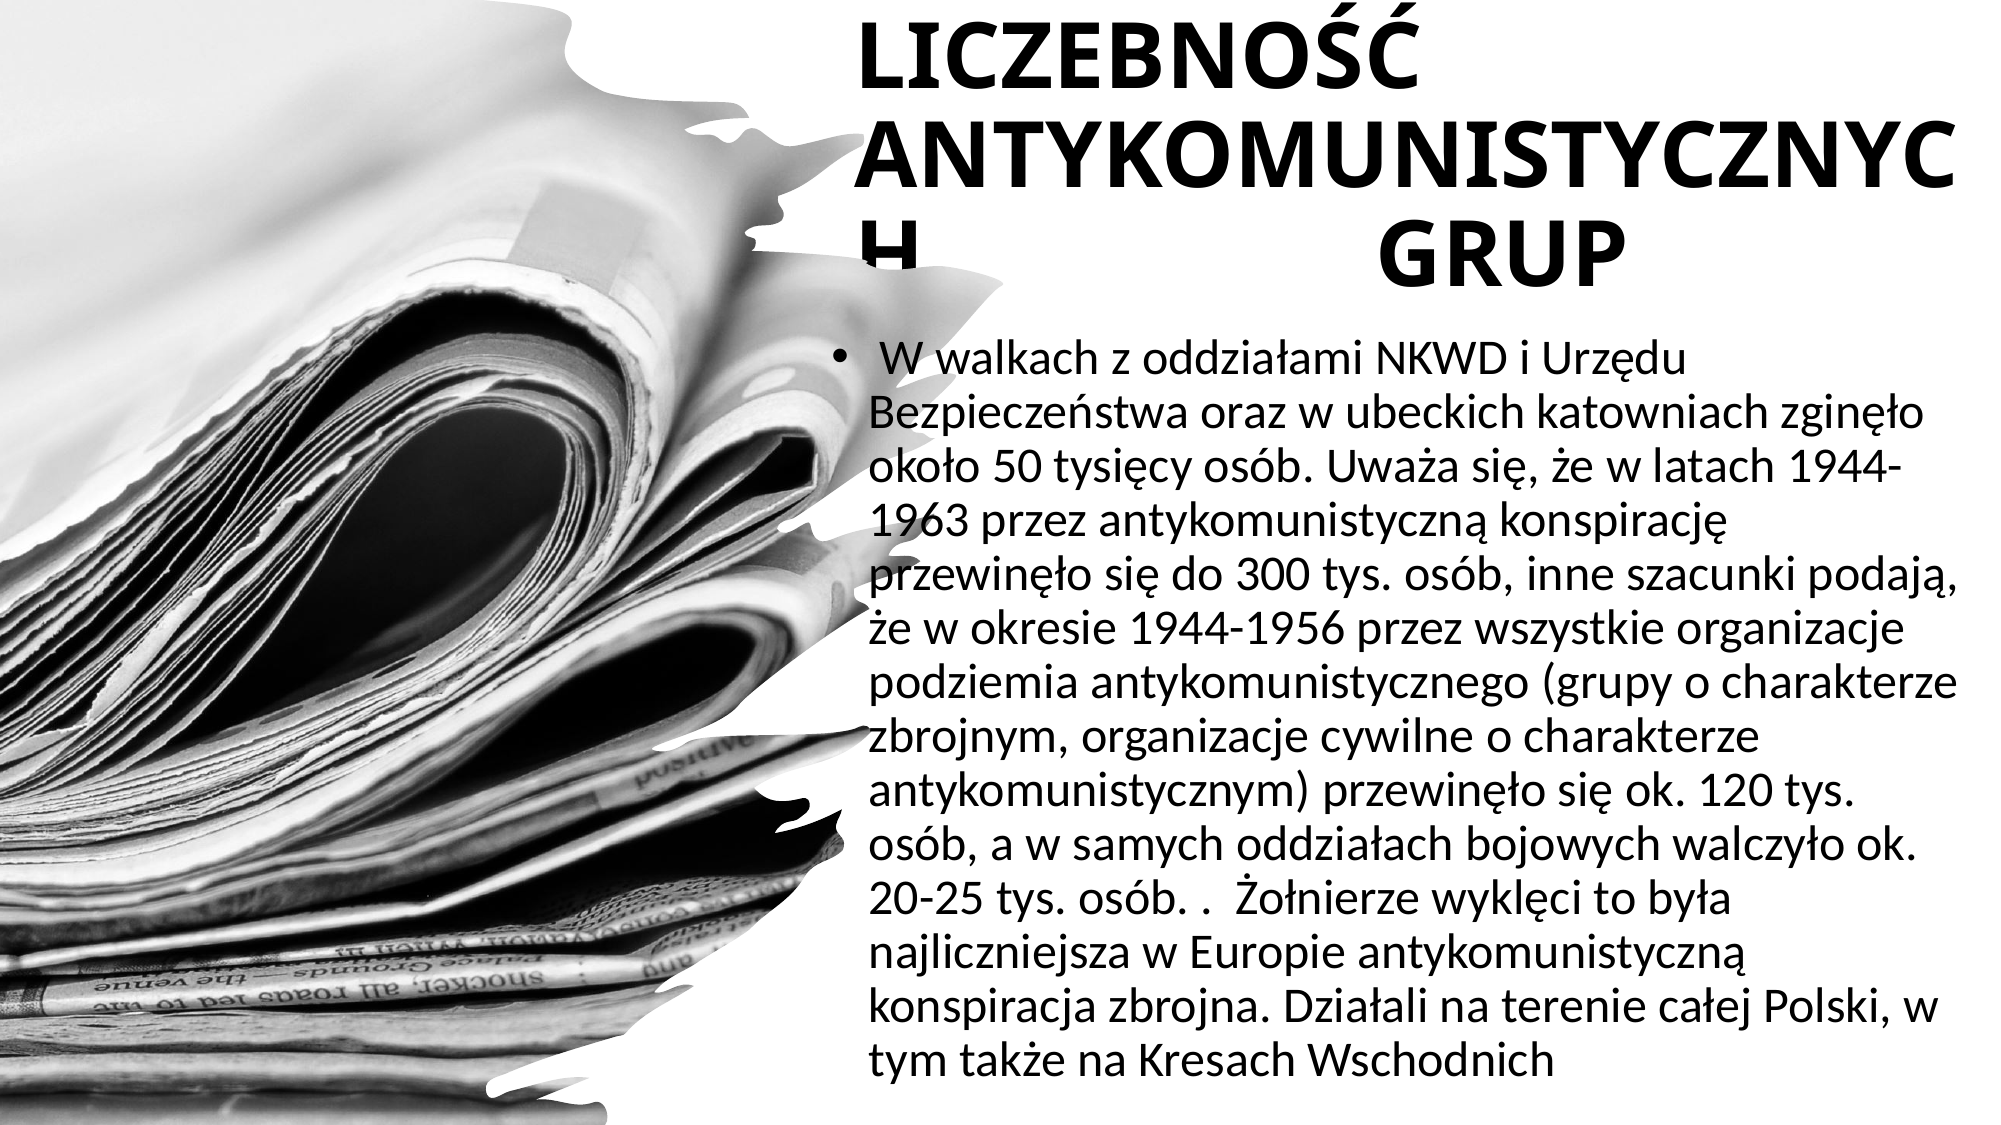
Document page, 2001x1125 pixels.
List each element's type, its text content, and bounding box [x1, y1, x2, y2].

picture [0, 0, 1004, 1125]
text_box [1004, 0, 2000, 1125]
list W walkach z oddziałami NKWD i Urzędu Bezpieczeństwa oraz w ubeckich katowniach zginęło około 50 tysięcy osób. Uważa się, że w latach 1944-1963 przez antykomunistyczną konspirację przewinęło się do 300 tys. osób, inne szacunki podają, że w okresie 1944-1956 przez wszystkie organizacje podziemia antykomunistycznego (grupy o charakterze zbrojnym, organizacje cywilne o charakterze antykomunistycznym) przewinęło się ok. 120 tys. osób, a w samych oddziałach bojowych walczyło ok. 20-25 tys. osób. . Żołnierze wyklęci to była najliczniejsza w Europie antykomunistyczną konspiracja zbrojna. Działali na terenie całej Polski, w tym także na Kresach Wschodnich [1004, 323, 1979, 1125]
title LICZEBNOŚĆ ANTYKOMUNISTYCZNYCH GRUP [1004, 24, 1978, 291]
